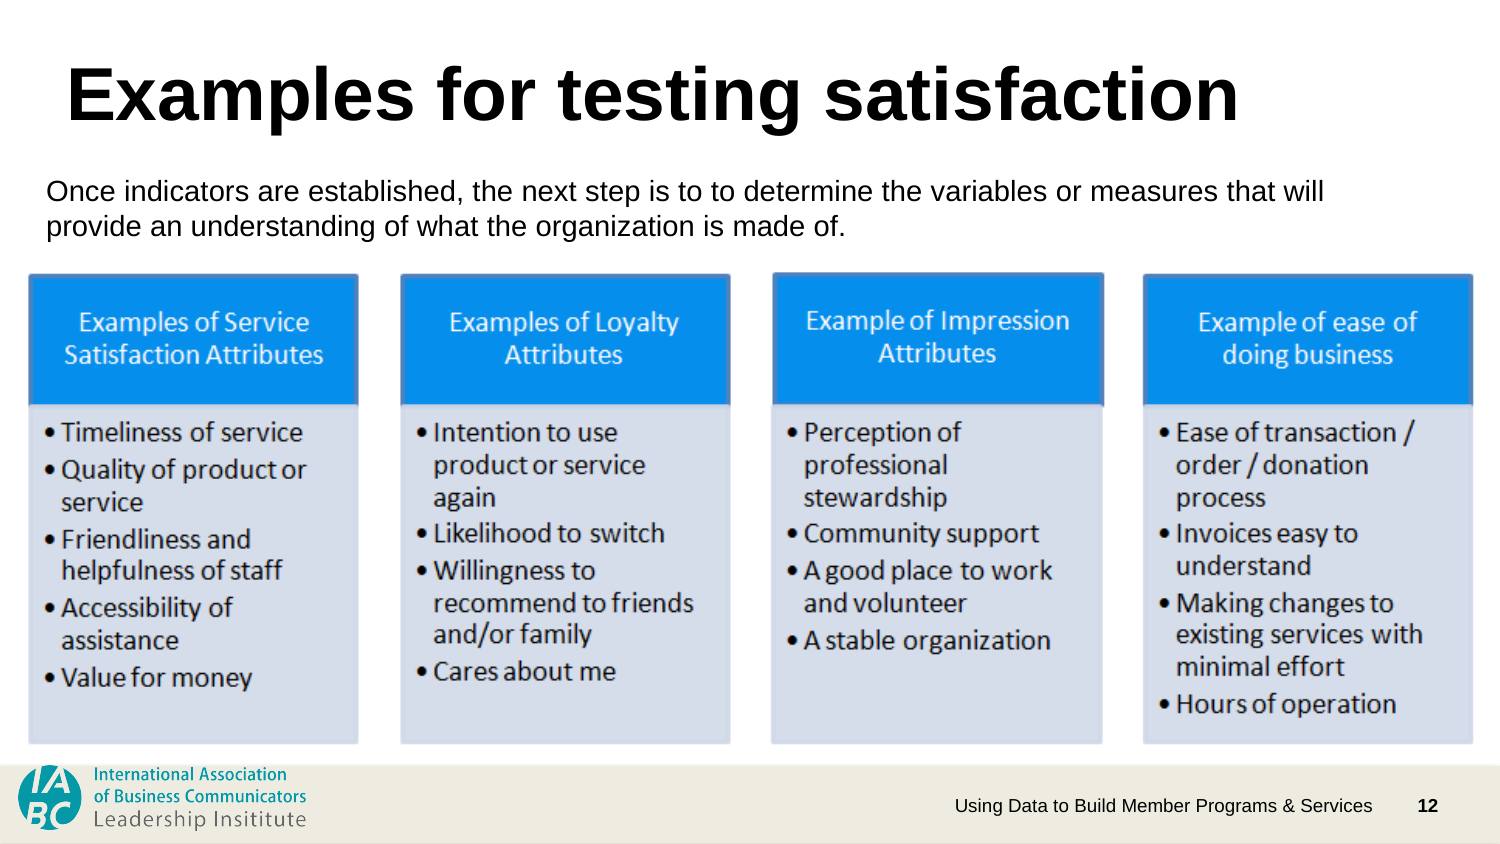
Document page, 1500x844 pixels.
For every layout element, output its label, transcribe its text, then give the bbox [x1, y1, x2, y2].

picture [24, 271, 1476, 746]
picture [18, 765, 306, 831]
title Examples for testing satisfaction [51, 43, 1449, 138]
footer Using Data to Build Member Programs & Services [512, 782, 1356, 827]
text_box Once indicators are established, the next step is to to determine the variables or measures that will provide an understanding of what the organization is made of. [31, 157, 1429, 235]
text_box [0, 765, 1500, 844]
slide_number 12 [1356, 782, 1454, 827]
